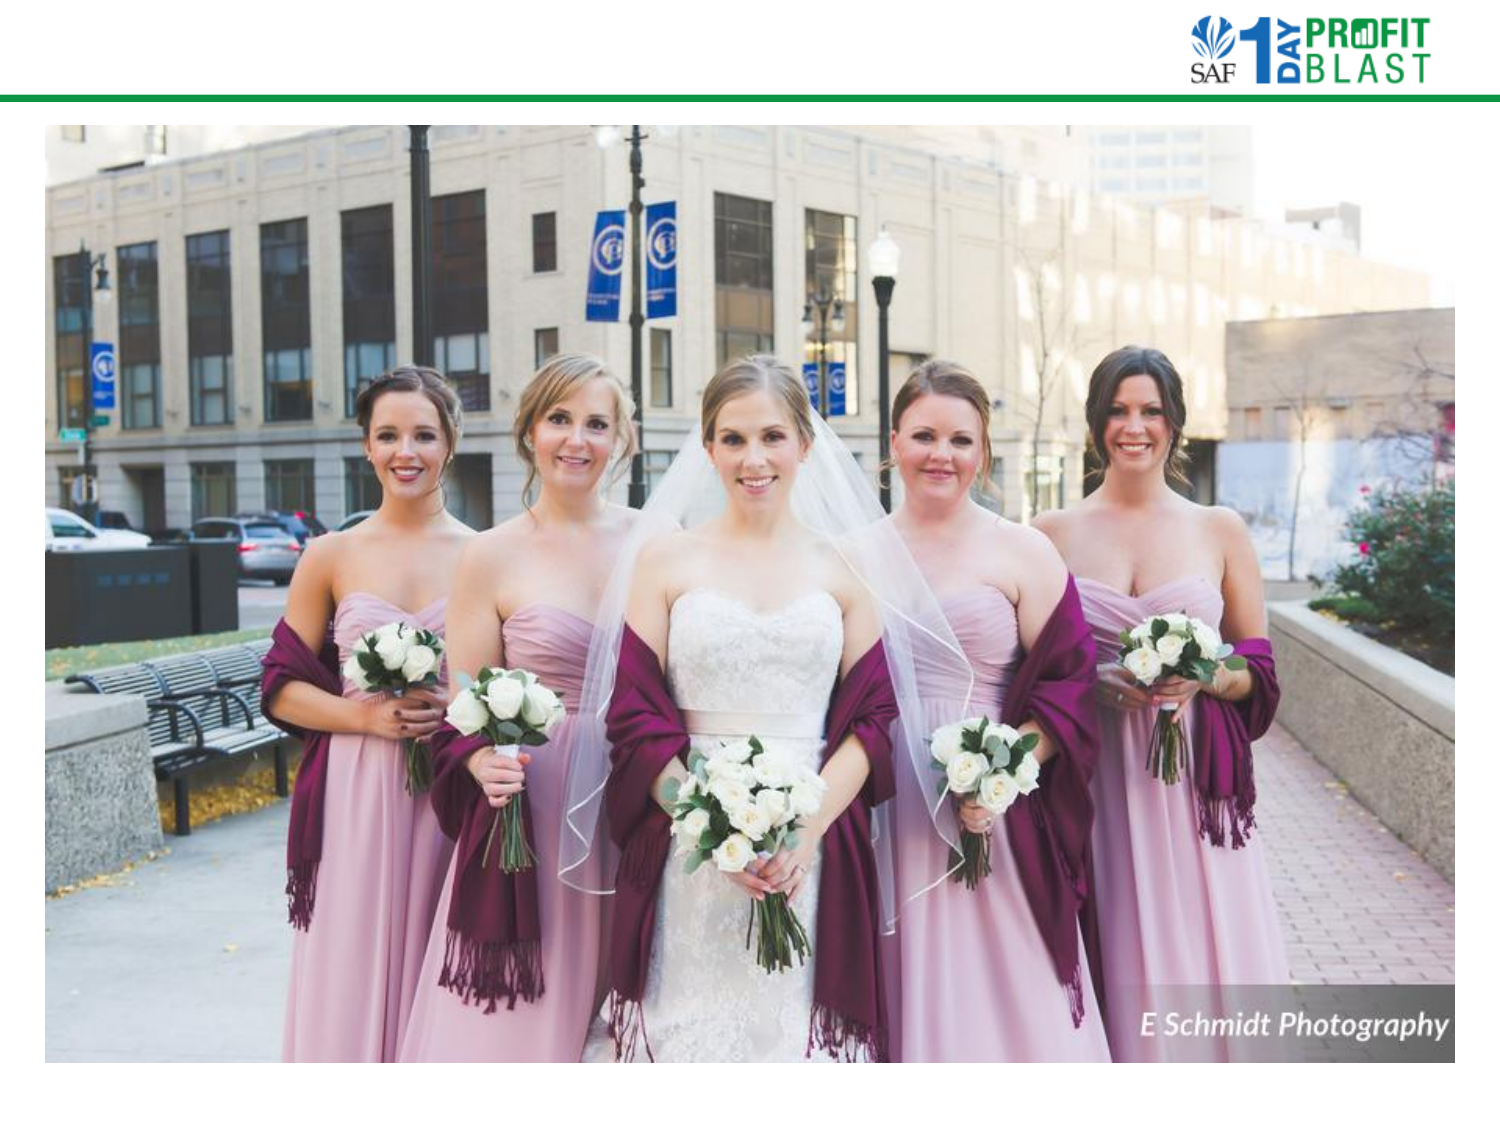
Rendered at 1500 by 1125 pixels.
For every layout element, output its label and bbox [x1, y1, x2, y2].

picture [0, 0, 1500, 102]
picture [45, 125, 1455, 1064]
